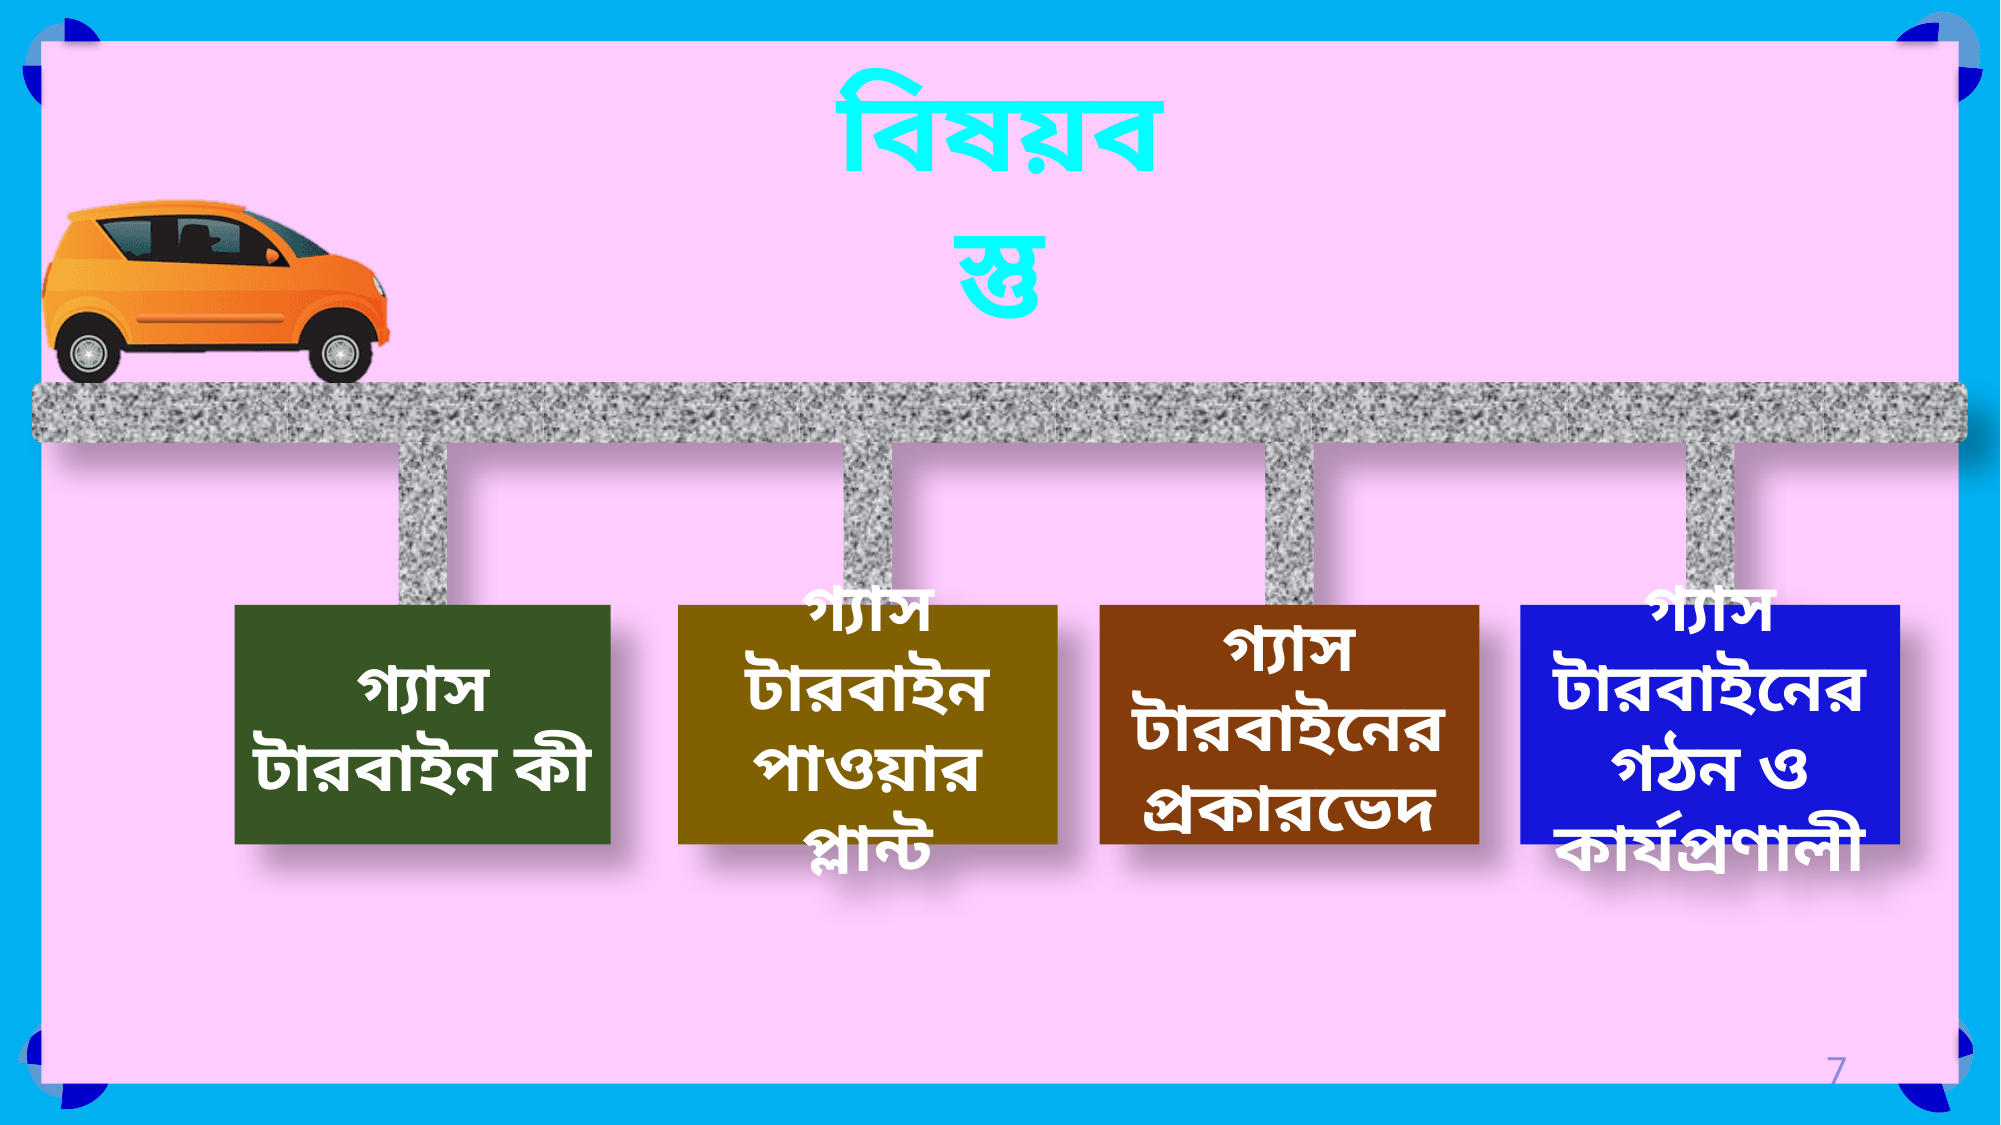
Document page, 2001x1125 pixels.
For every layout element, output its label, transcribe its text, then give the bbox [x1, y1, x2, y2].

text_box [1264, 442, 1315, 604]
text_box [843, 442, 893, 604]
text_box [31, 381, 1969, 444]
text_box গ্যাস টারবাইনের প্রকারভেদ [1099, 604, 1480, 845]
text_box [398, 442, 448, 604]
text_box বিষয়বস্তু [802, 51, 1198, 337]
text_box গ্যাস টারবাইন পাওয়ার প্লান্ট [677, 604, 1059, 845]
text_box গ্যাস টারবাইনের গঠন ও কার্যপ্রণালী [1519, 604, 1901, 845]
text_box গ্যাস টারবাইন কী [234, 604, 612, 845]
text_box [1685, 442, 1735, 604]
slide_number 7 [1412, 1042, 1863, 1103]
picture [41, 183, 391, 383]
